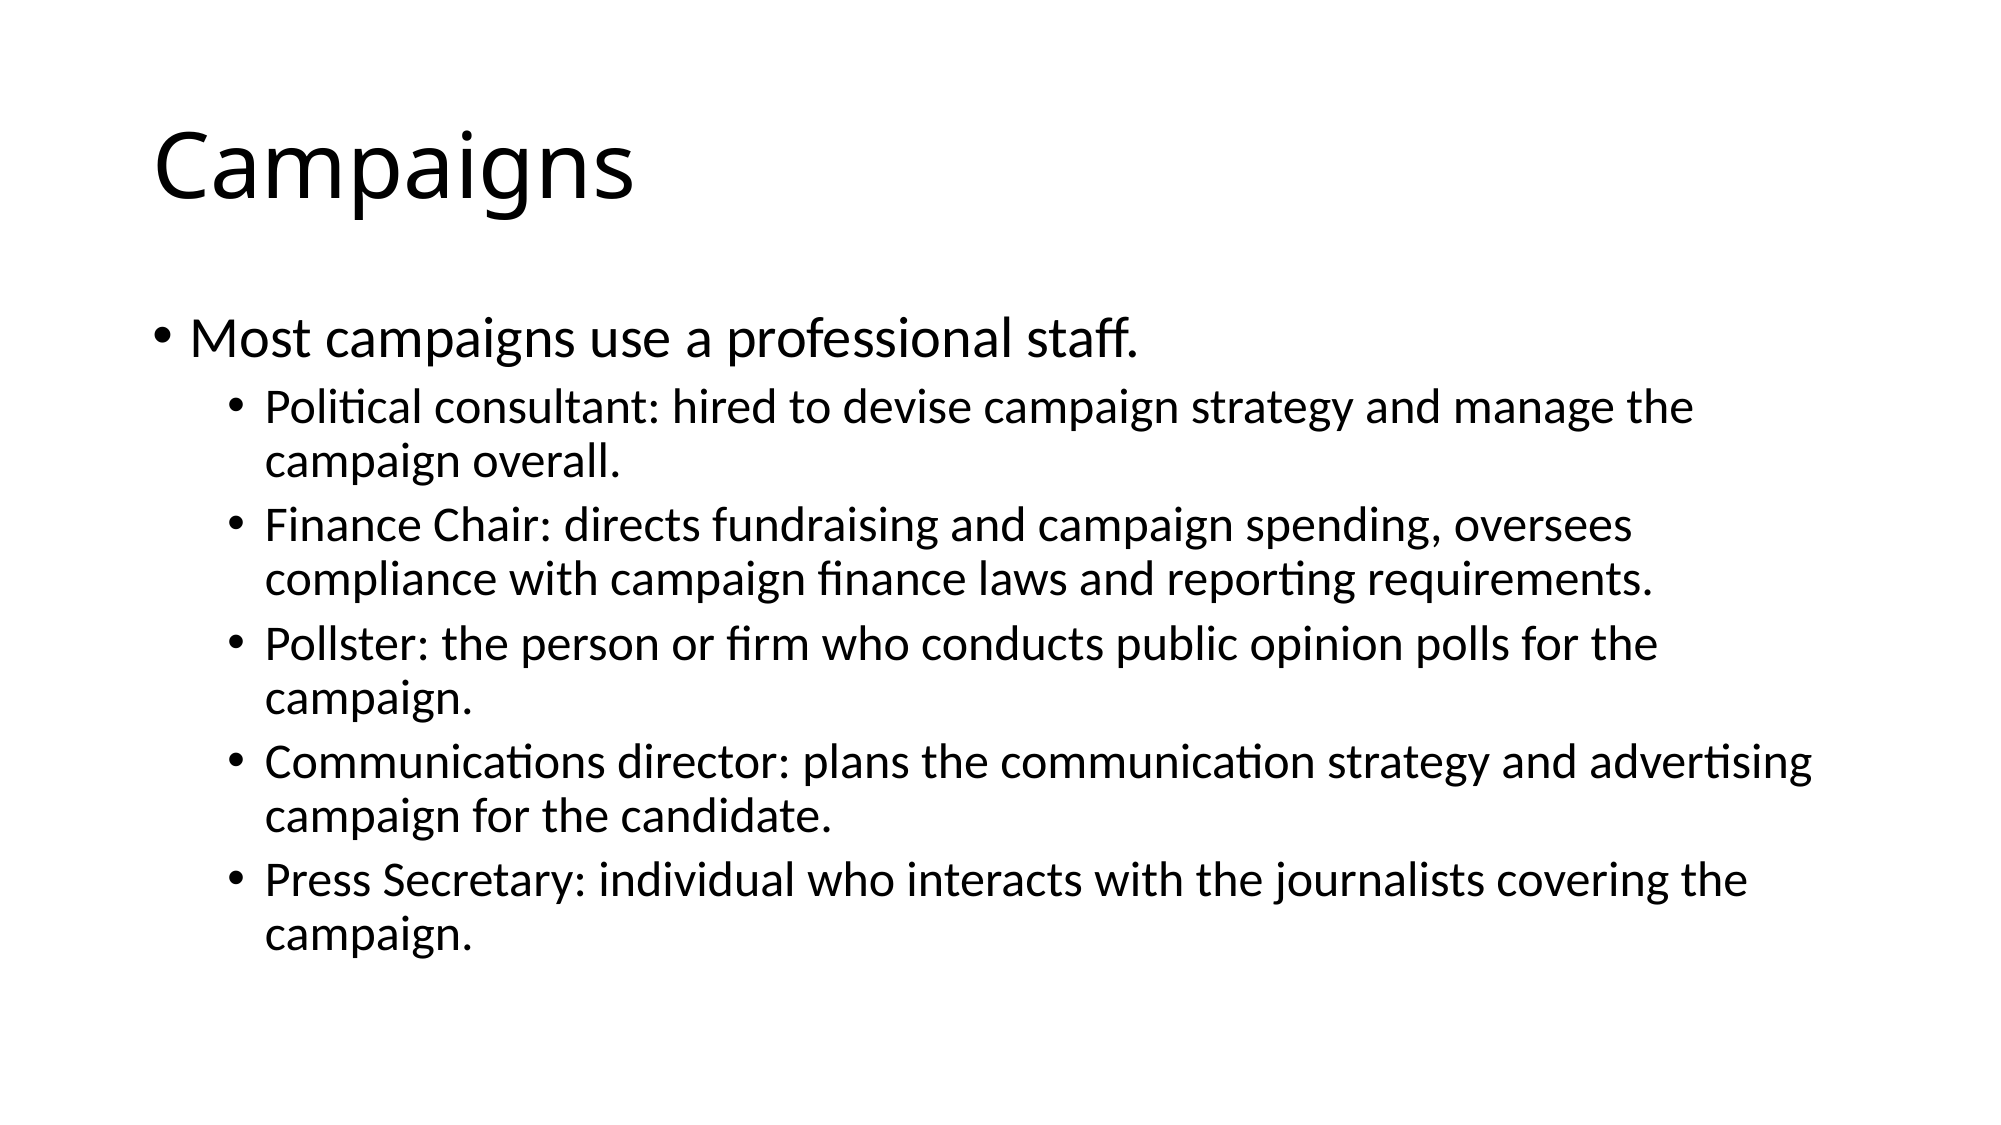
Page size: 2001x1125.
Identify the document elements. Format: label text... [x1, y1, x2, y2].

list Most campaigns use a professional staff. Political consultant: hired to devise campaign strategy and manage the campaign overall. Finance Chair: directs fundraising and campaign spending, oversees compliance with campaign finance laws and reporting requirements. Pollster: the person or firm who conducts public opinion polls for the campaign. Communications director: plans the communication strategy and advertising campaign for the candidate. Press Secretary: individual who interacts with the journalists covering the campaign. [137, 299, 1863, 1014]
title Campaigns [137, 59, 1863, 278]
